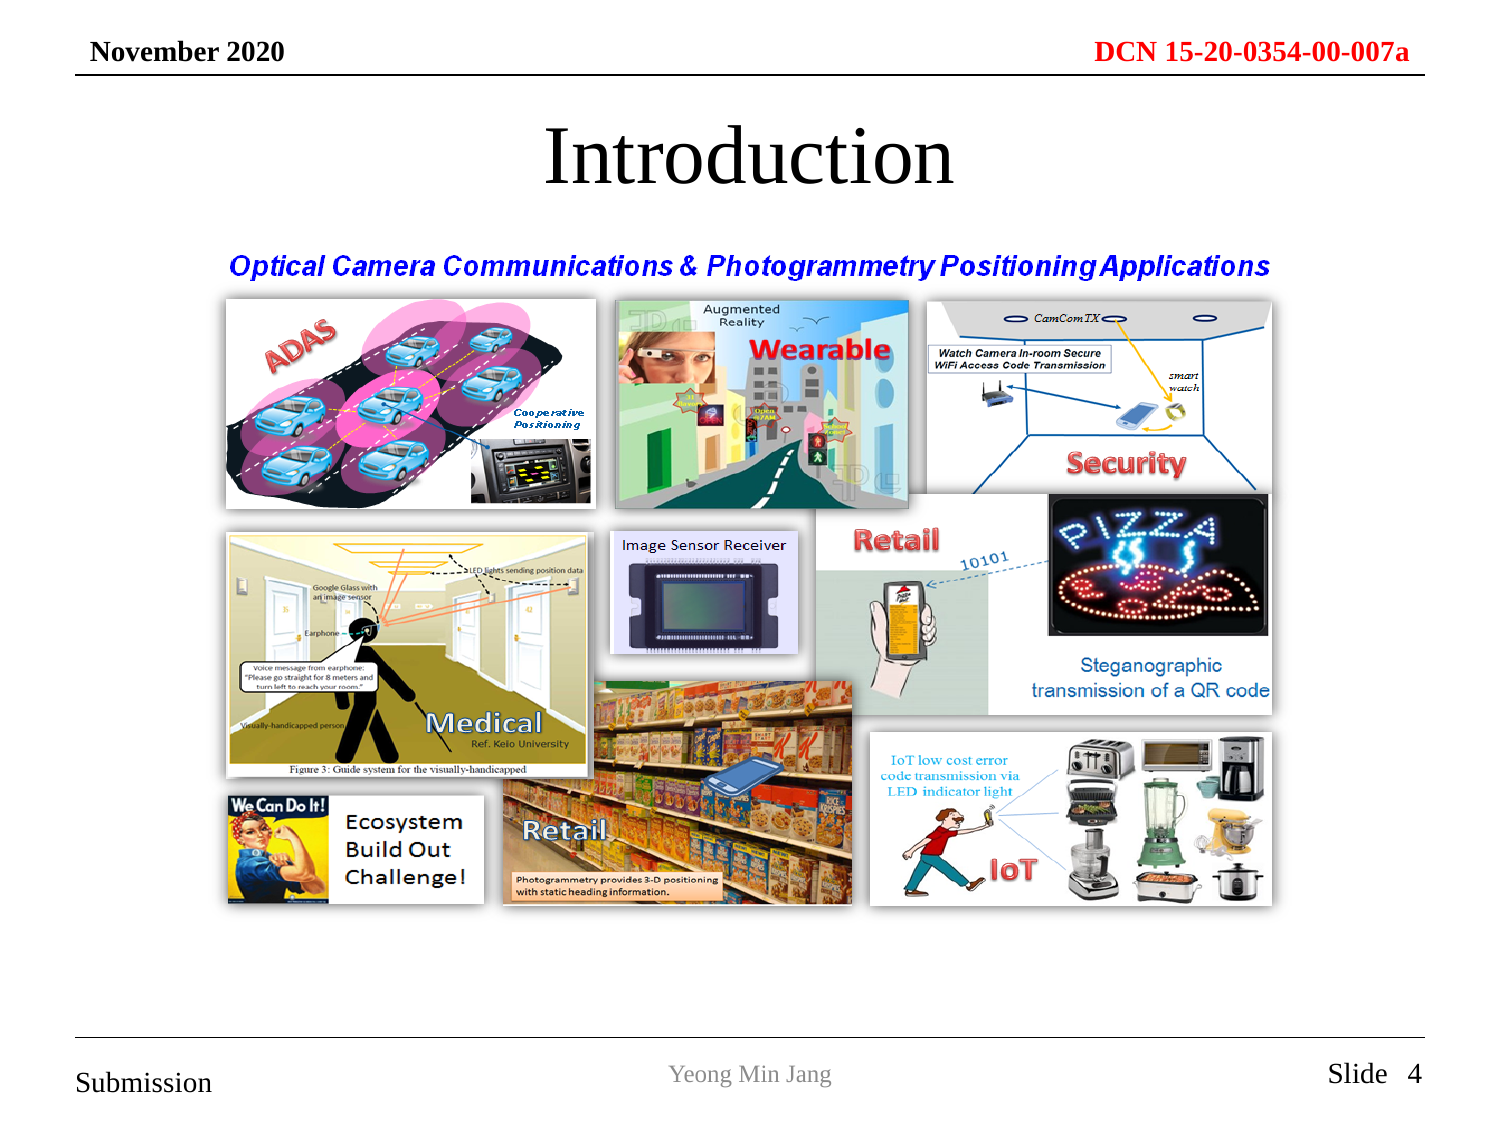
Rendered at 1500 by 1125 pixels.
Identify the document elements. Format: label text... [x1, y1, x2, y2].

picture [204, 237, 1296, 925]
title Introduction [75, 87, 1425, 213]
